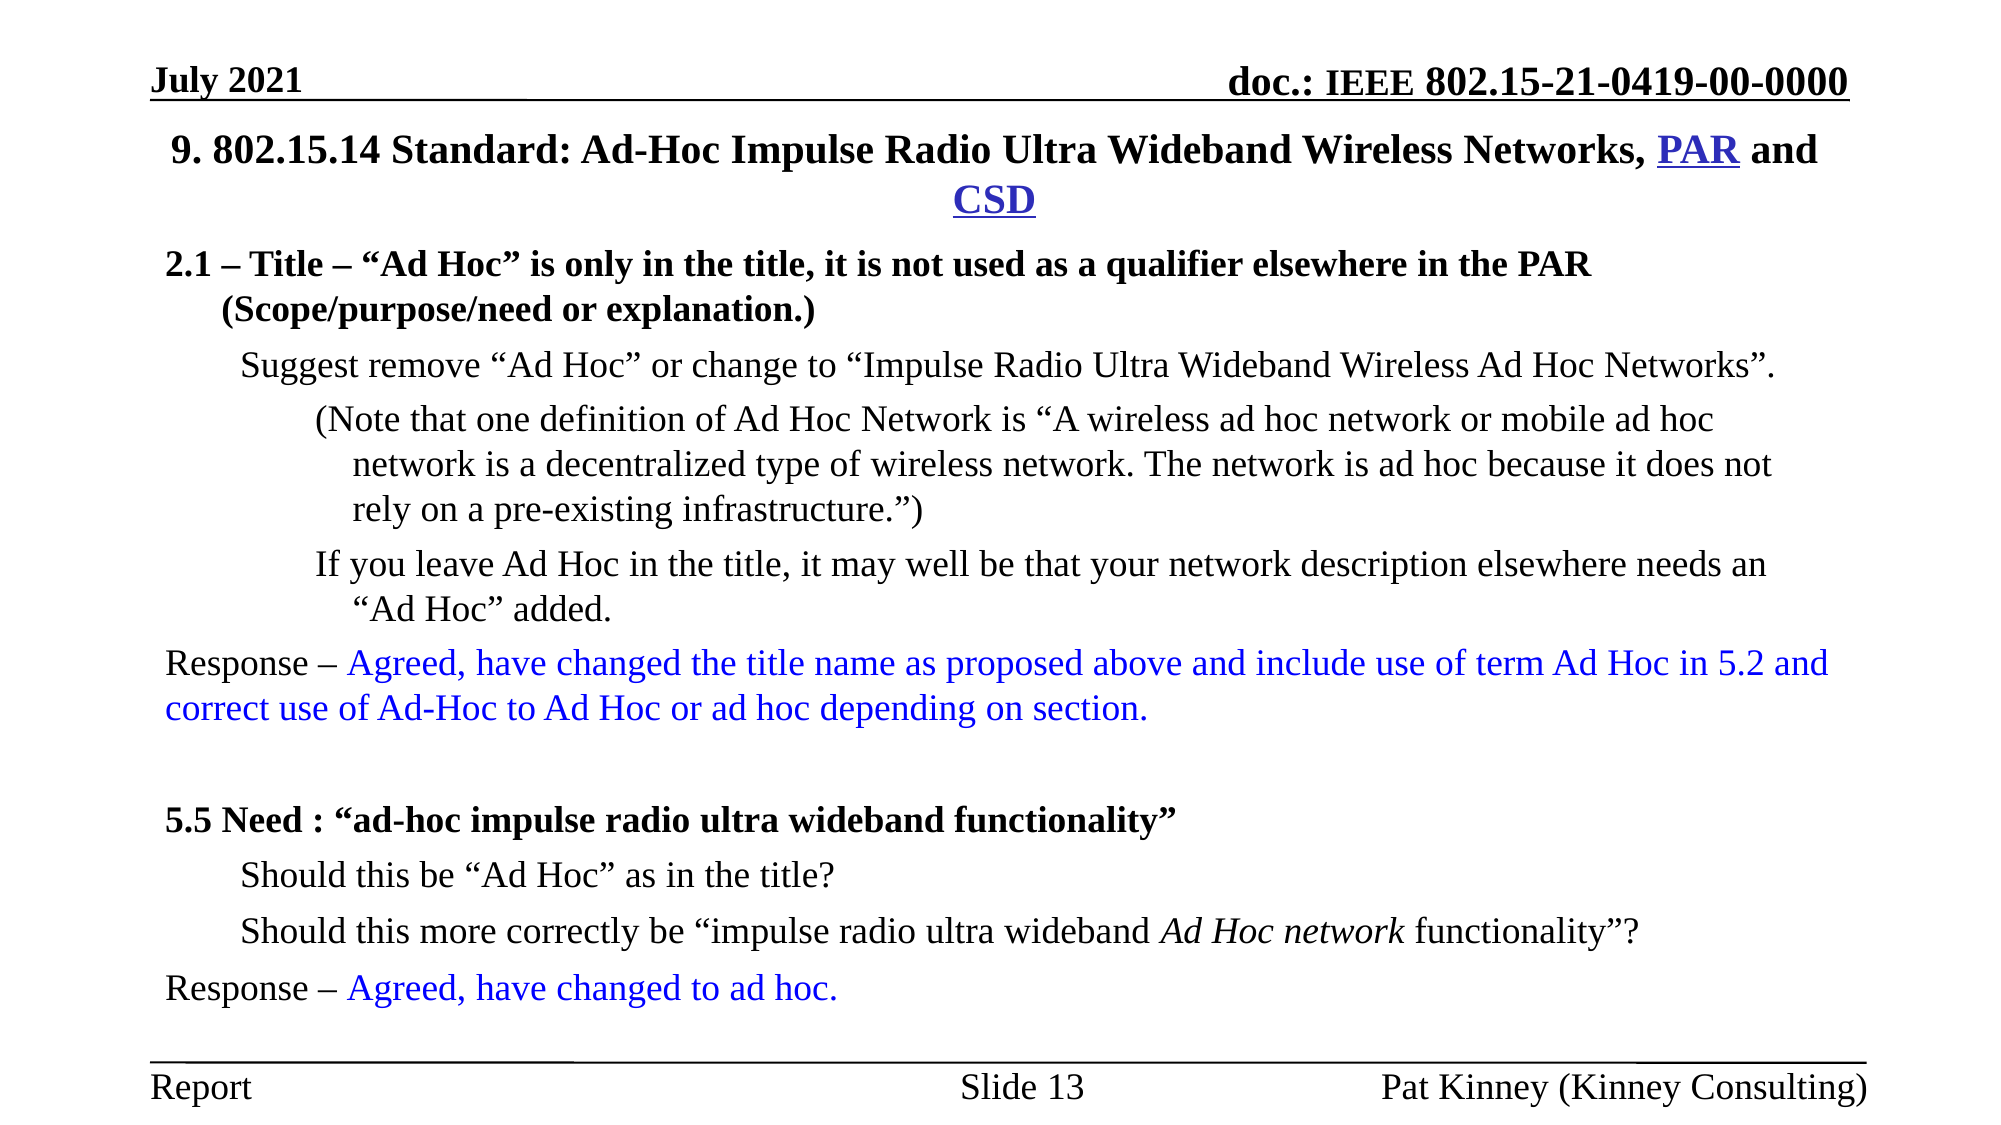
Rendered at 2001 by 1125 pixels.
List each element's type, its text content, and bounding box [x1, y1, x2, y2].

slide_number Slide 13 [950, 1061, 1095, 1125]
list 2.1 – Title – “Ad Hoc” is only in the title, it is not used as a qualifier elsewhere in the PAR (Scope/purpose/need or explanation.) Suggest remove “Ad Hoc” or change to “Impulse Radio Ultra Wideband Wireless Ad Hoc Networks”. (Note that one definition of Ad Hoc Network is “A wireless ad hoc network or mobile ad hoc network is a decentralized type of wireless network. The network is ad hoc because it does not rely on a pre-existing infrastructure.”) If you leave Ad Hoc in the title, it may well be that your network description elsewhere needs an “Ad Hoc” added. Response – Agreed, have changed the title name as proposed above and include use of term Ad Hoc in 5.2 and correct use of Ad-Hoc to Ad Hoc or ad hoc depending on section. 5.5 Need : “ad-hoc impulse radio ultra wideband functionality” Should this be “Ad Hoc” as in the title? Should this more correctly be “impulse radio ultra wideband Ad Hoc network functionality”? Response – Agreed, have changed to ad hoc. [149, 231, 1850, 1063]
title 9. 802.15.14 Standard: Ad-Hoc Impulse Radio Ultra Wideband Wireless Networks, PAR and CSD [149, 101, 1850, 231]
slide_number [149, 49, 431, 100]
text_box Pat Kinney (Kinney Consulting) [1330, 1062, 1869, 1122]
